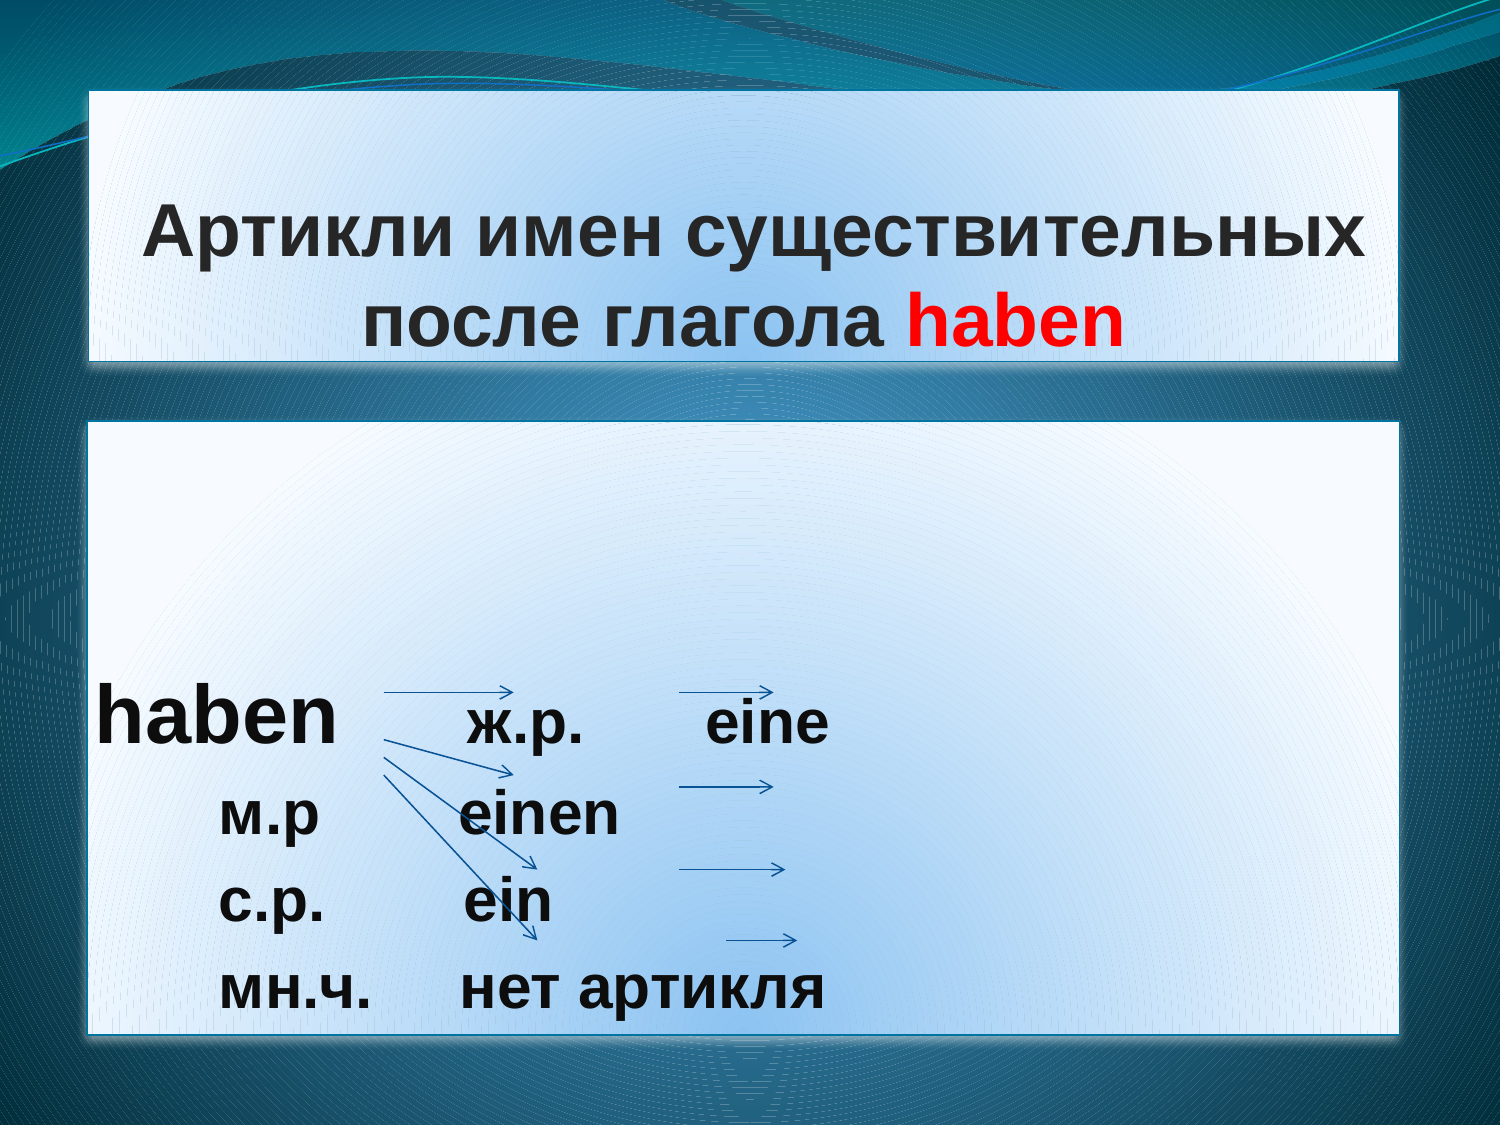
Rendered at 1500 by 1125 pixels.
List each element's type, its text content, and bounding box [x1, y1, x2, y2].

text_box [383, 739, 514, 757]
list haben ж.р. eine м.р einen с.р. ein мн.ч. нет артикля [86, 420, 1400, 1036]
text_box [383, 757, 538, 774]
title Артикли имен существительных после глагола haben [88, 89, 1400, 362]
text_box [383, 774, 538, 941]
